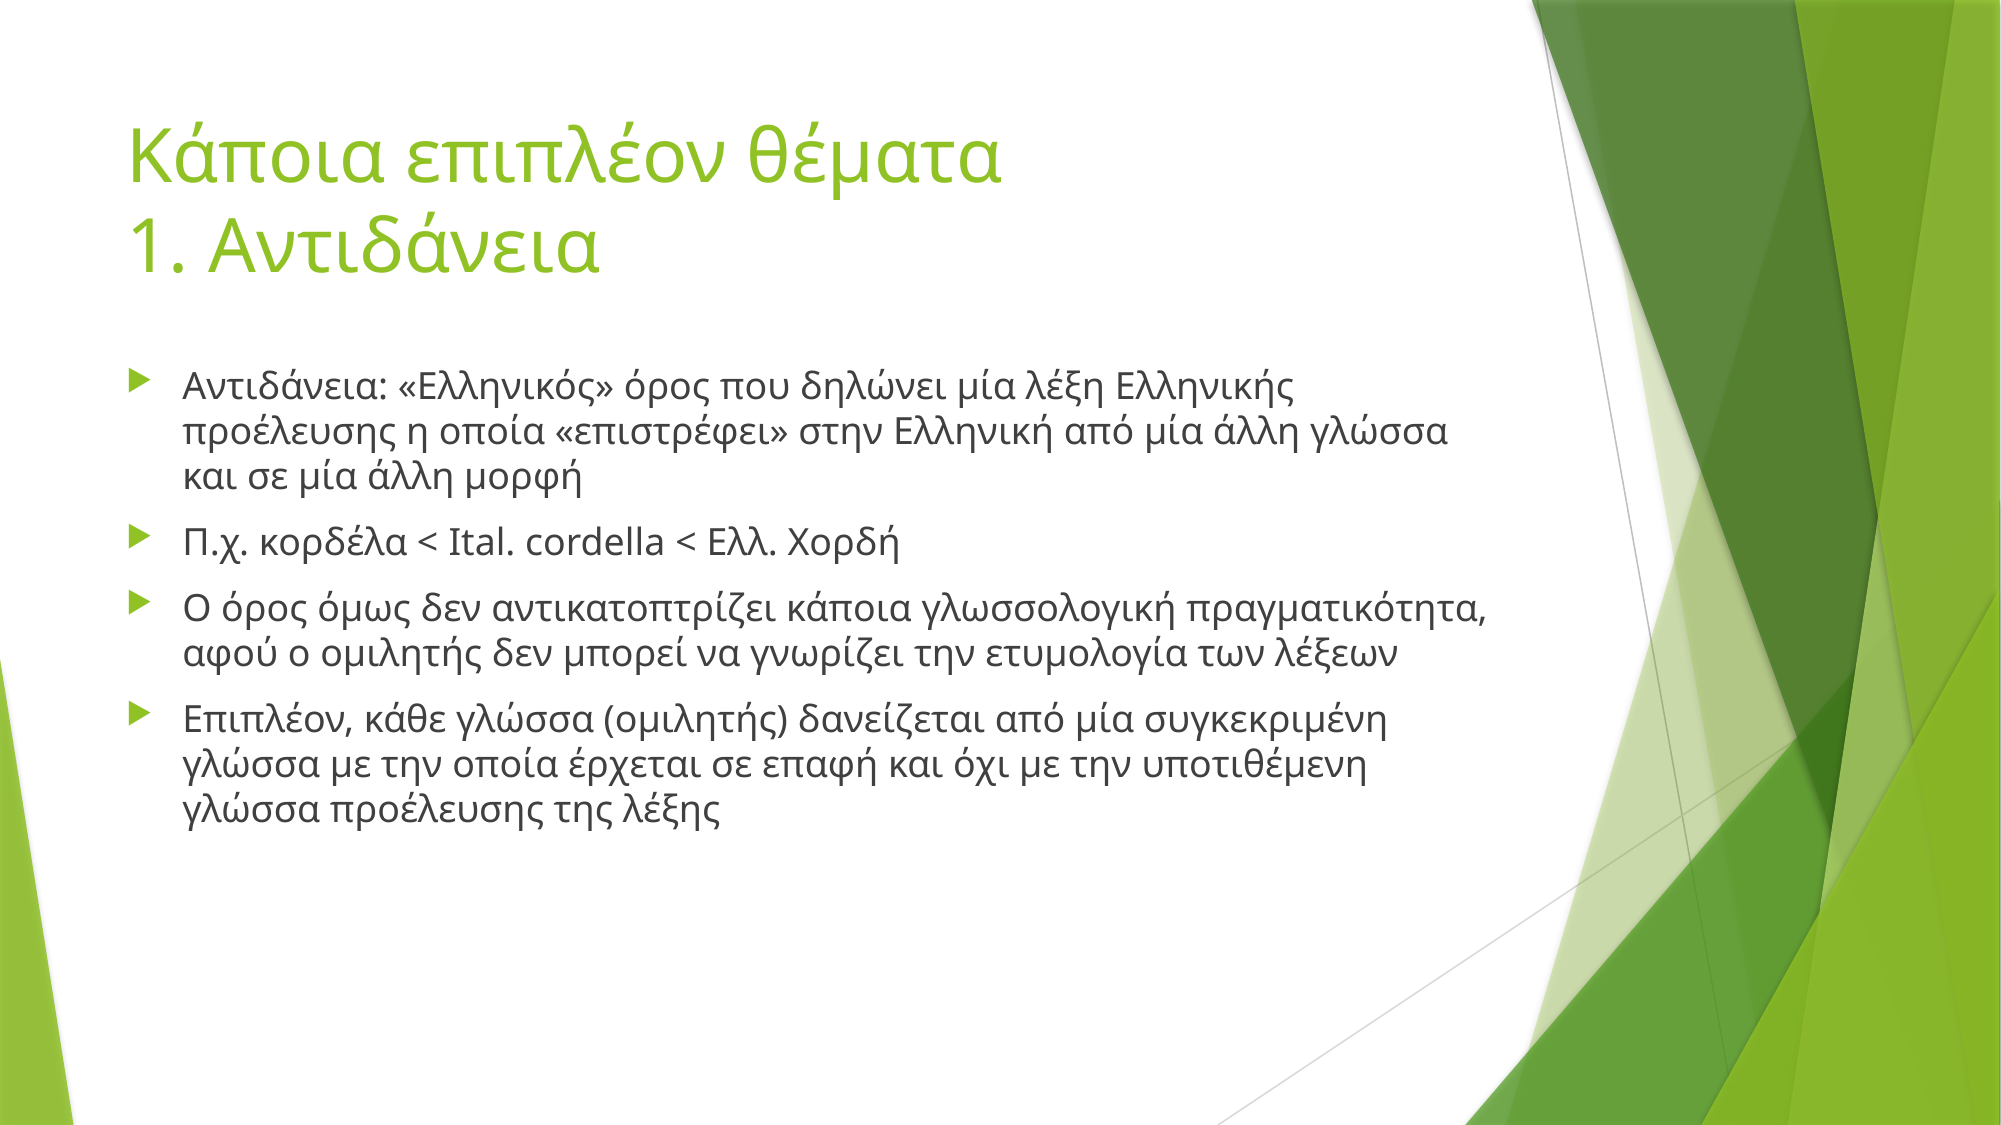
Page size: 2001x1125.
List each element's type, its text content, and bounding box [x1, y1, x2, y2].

title Κάποια επιπλέον θέματα 1. Αντιδάνεια [111, 99, 1522, 317]
list Αντιδάνεια: «Ελληνικός» όρος που δηλώνει μία λέξη Ελληνικής προέλευσης η οποία «επιστρέφει» στην Ελληνική από μία άλλη γλώσσα και σε μία άλλη μορφή Π.χ. κορδέλα < Ital. cordella < Ελλ. Χορδή Ο όρος όμως δεν αντικατοπτρίζει κάποια γλωσσολογική πραγματικότητα, αφού ο ομιλητής δεν μπορεί να γνωρίζει την ετυμολογία των λέξεων Επιπλέον, κάθε γλώσσα (ομιλητής) δανείζεται από μία συγκεκριμένη γλώσσα με την οποία έρχεται σε επαφή και όχι με την υποτιθέμενη γλώσσα προέλευσης της λέξης [111, 354, 1522, 992]
